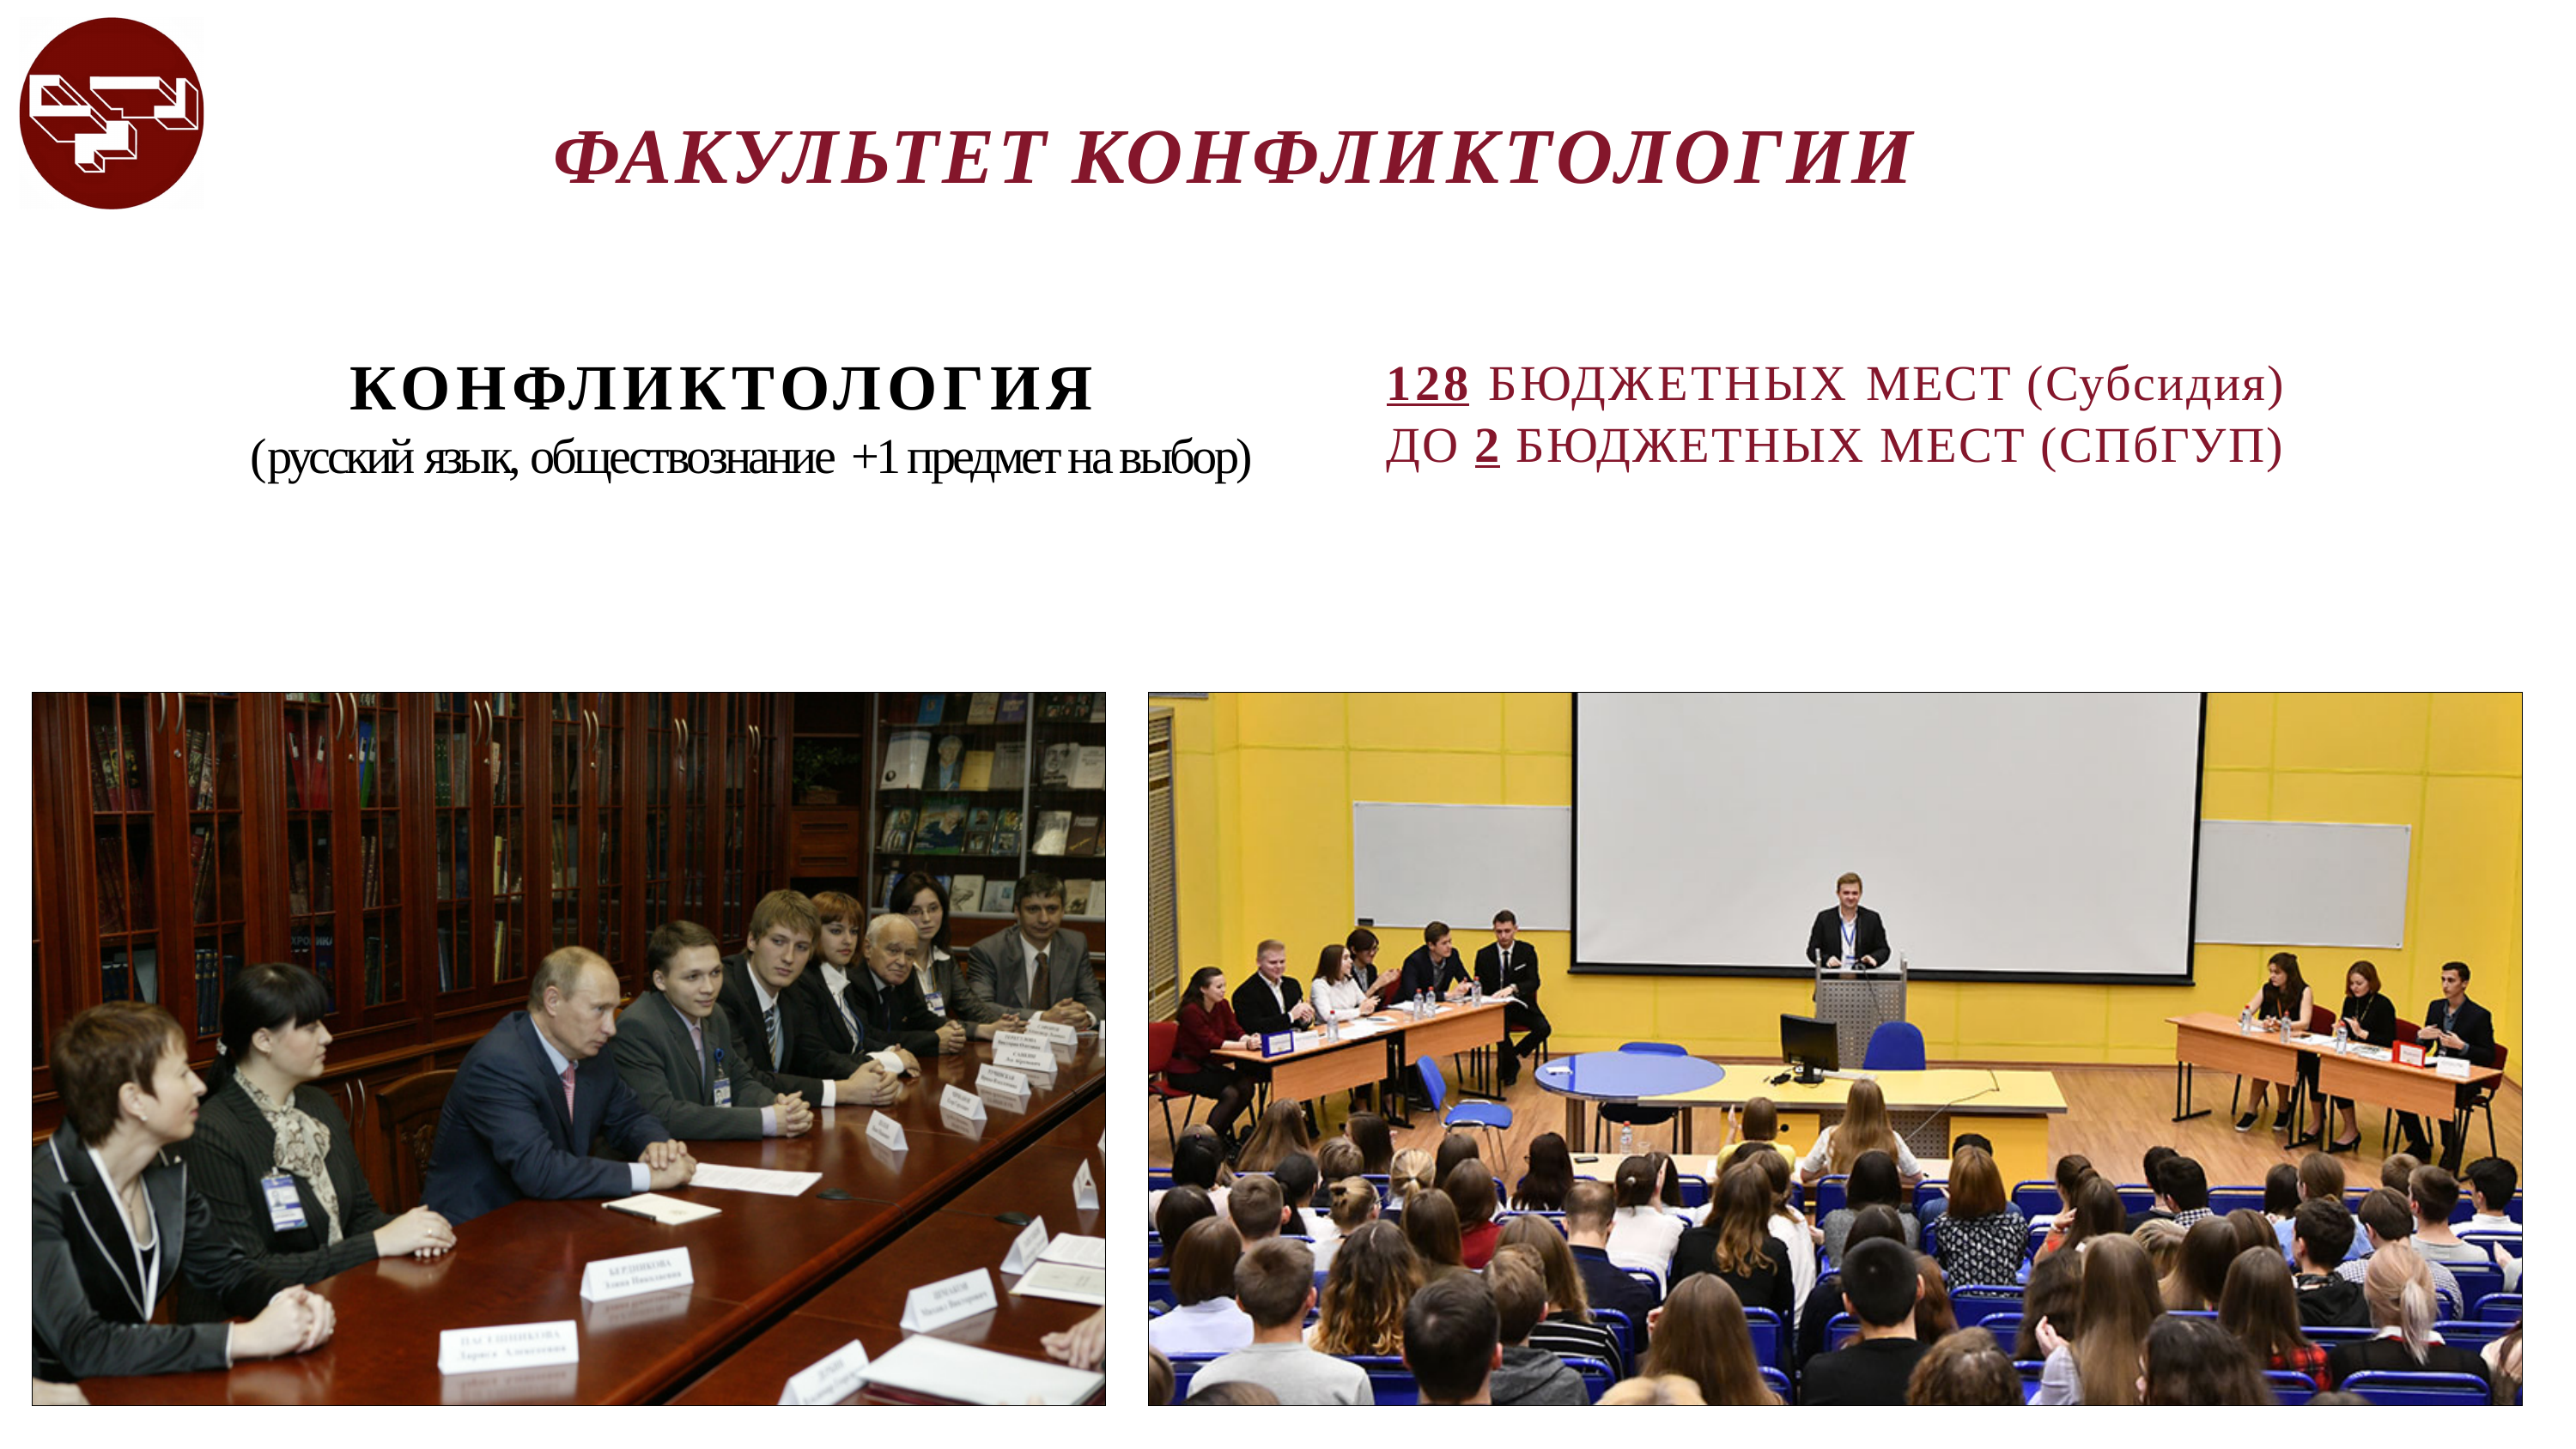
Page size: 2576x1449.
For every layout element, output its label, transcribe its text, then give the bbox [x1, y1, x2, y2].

picture [32, 691, 1106, 1406]
text_box [19, 17, 204, 209]
text_box КОНФЛИКТОЛОГИЯ (русский язык, обществознание +1 предмет на выбор) [214, 359, 1288, 484]
picture [1148, 691, 2523, 1406]
text_box 128 БЮДЖЕТНЫХ МЕСТ (Субсидия) ДО 2 БЮДЖЕТНЫХ МЕСТ (СПбГУП) [1384, 349, 2415, 473]
title ФАКУЛЬТЕТ КОНФЛИКТОЛОГИИ [551, 103, 2025, 348]
